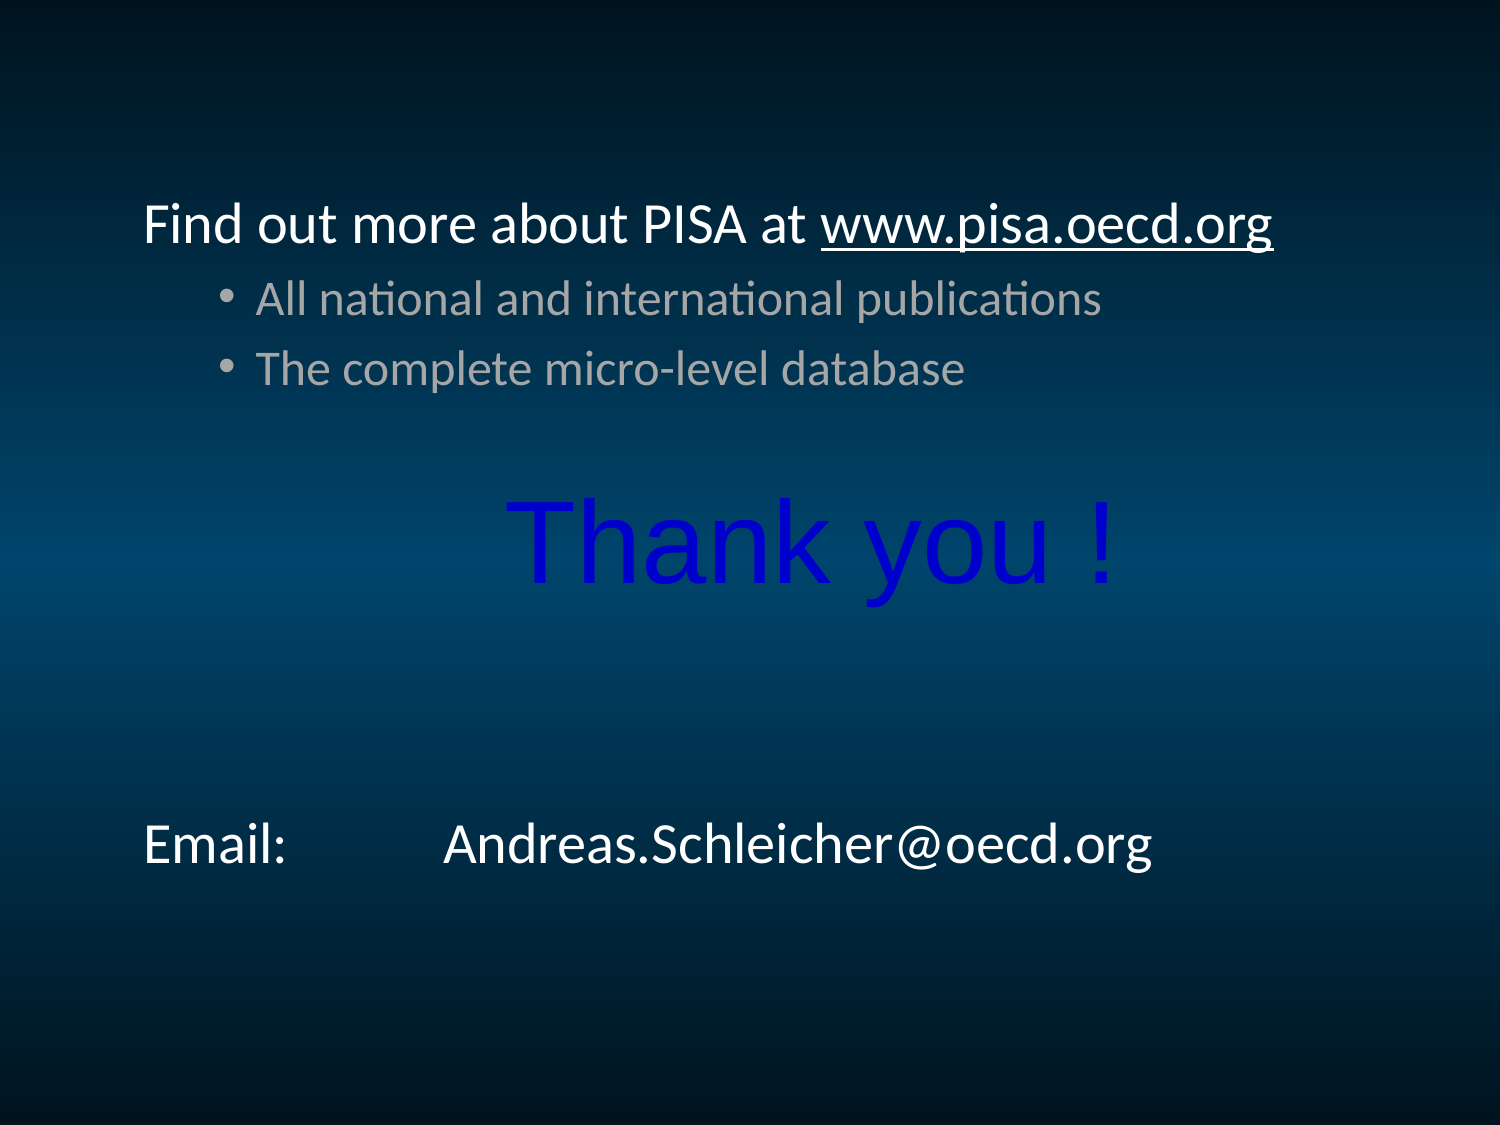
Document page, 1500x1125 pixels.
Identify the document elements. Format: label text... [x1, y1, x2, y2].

list Find out more about PISA at www.pisa.oecd.org All national and international publications The complete micro-level database Email: Andreas.Schleicher@oecd.org [53, 177, 1500, 1025]
